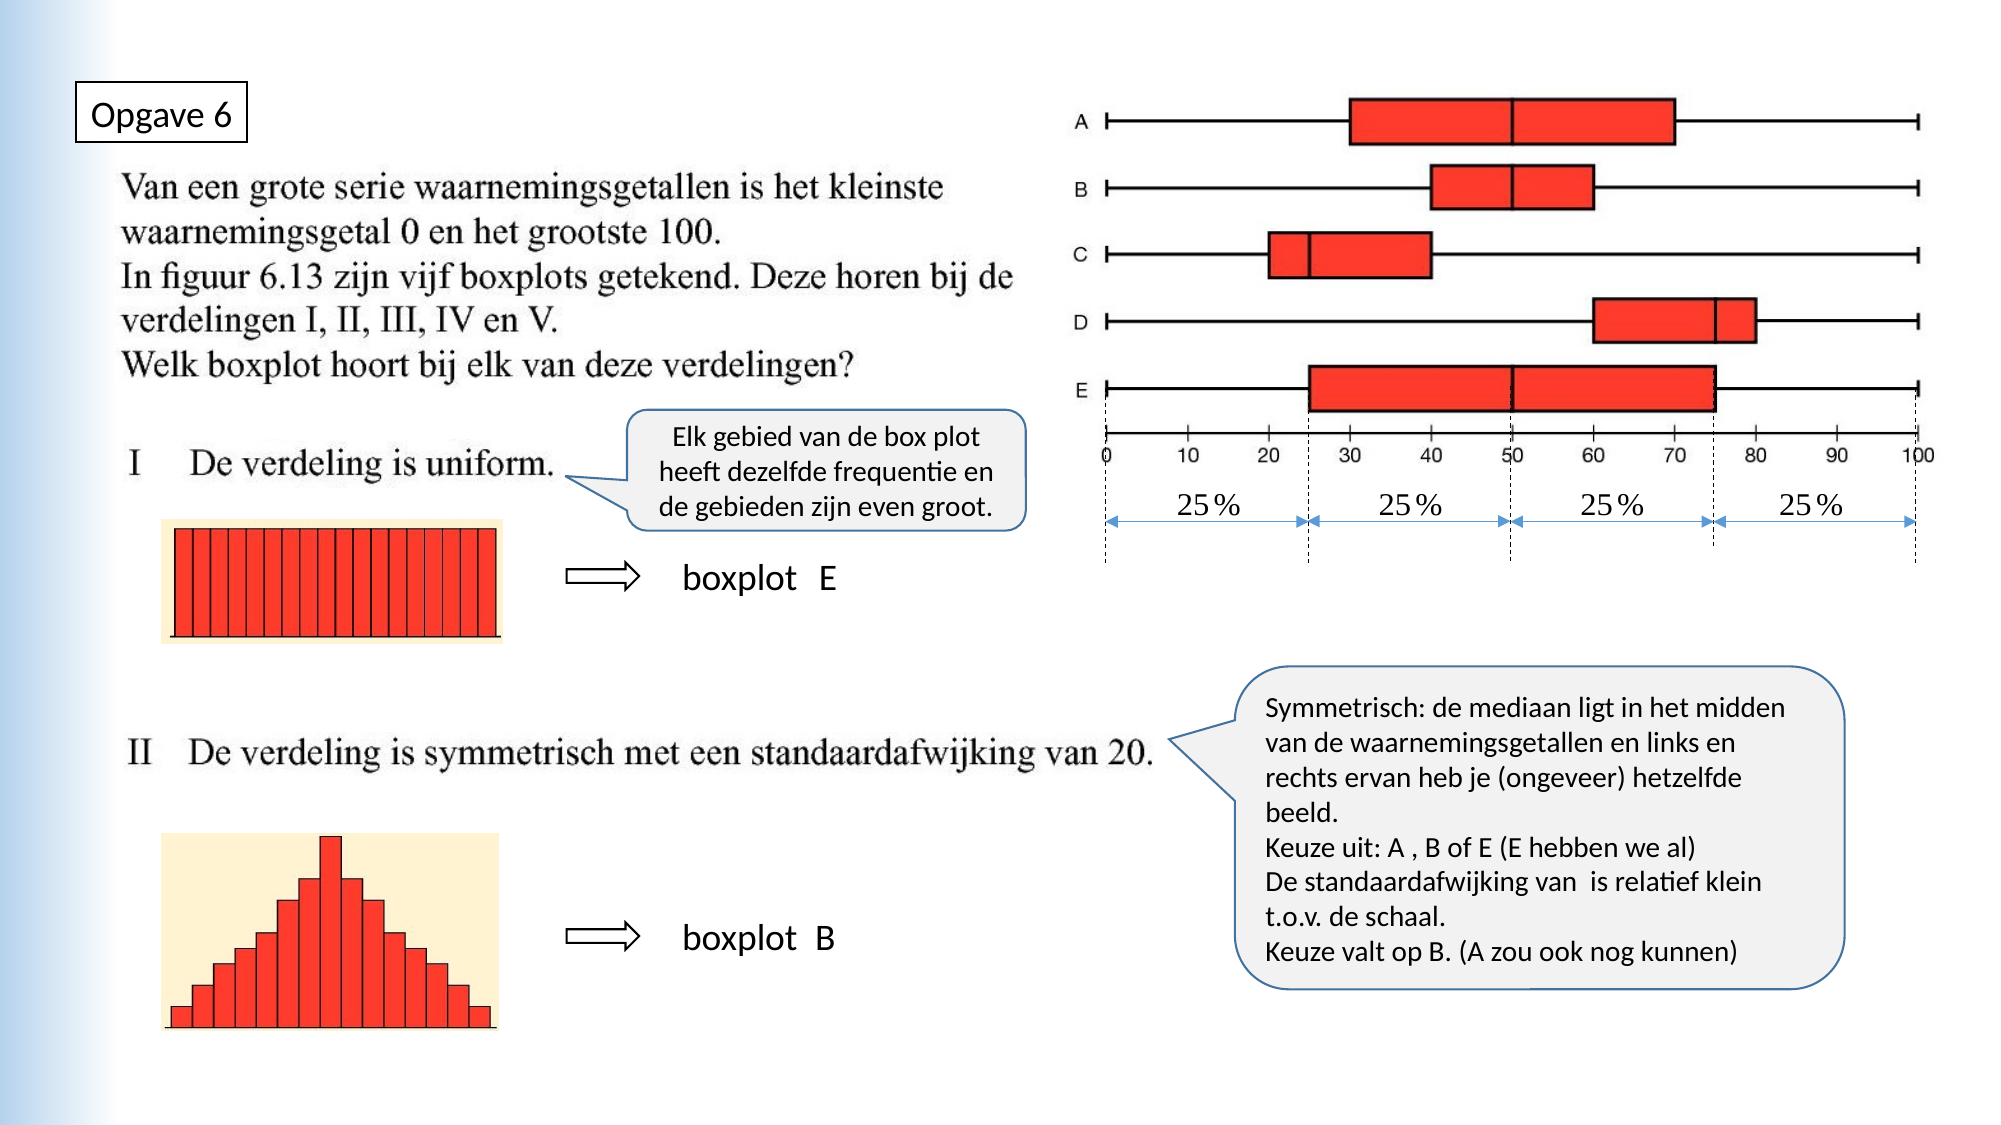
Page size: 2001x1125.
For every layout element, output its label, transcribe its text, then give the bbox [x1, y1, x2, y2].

text_box Elk gebied van de box plot heeft dezelfde frequentie en de gebieden zijn even groot. [573, 408, 1027, 532]
picture [115, 164, 1018, 388]
text_box boxplot [667, 545, 804, 606]
picture [1057, 88, 1959, 478]
picture [161, 833, 499, 1031]
picture [123, 732, 1166, 776]
text_box [565, 559, 641, 593]
text_box Opgave 6 [75, 81, 248, 143]
picture [161, 519, 504, 644]
text_box [565, 919, 641, 953]
text_box E [804, 545, 853, 606]
picture [123, 439, 573, 488]
text_box boxplot [667, 905, 800, 966]
text_box B [800, 905, 851, 966]
